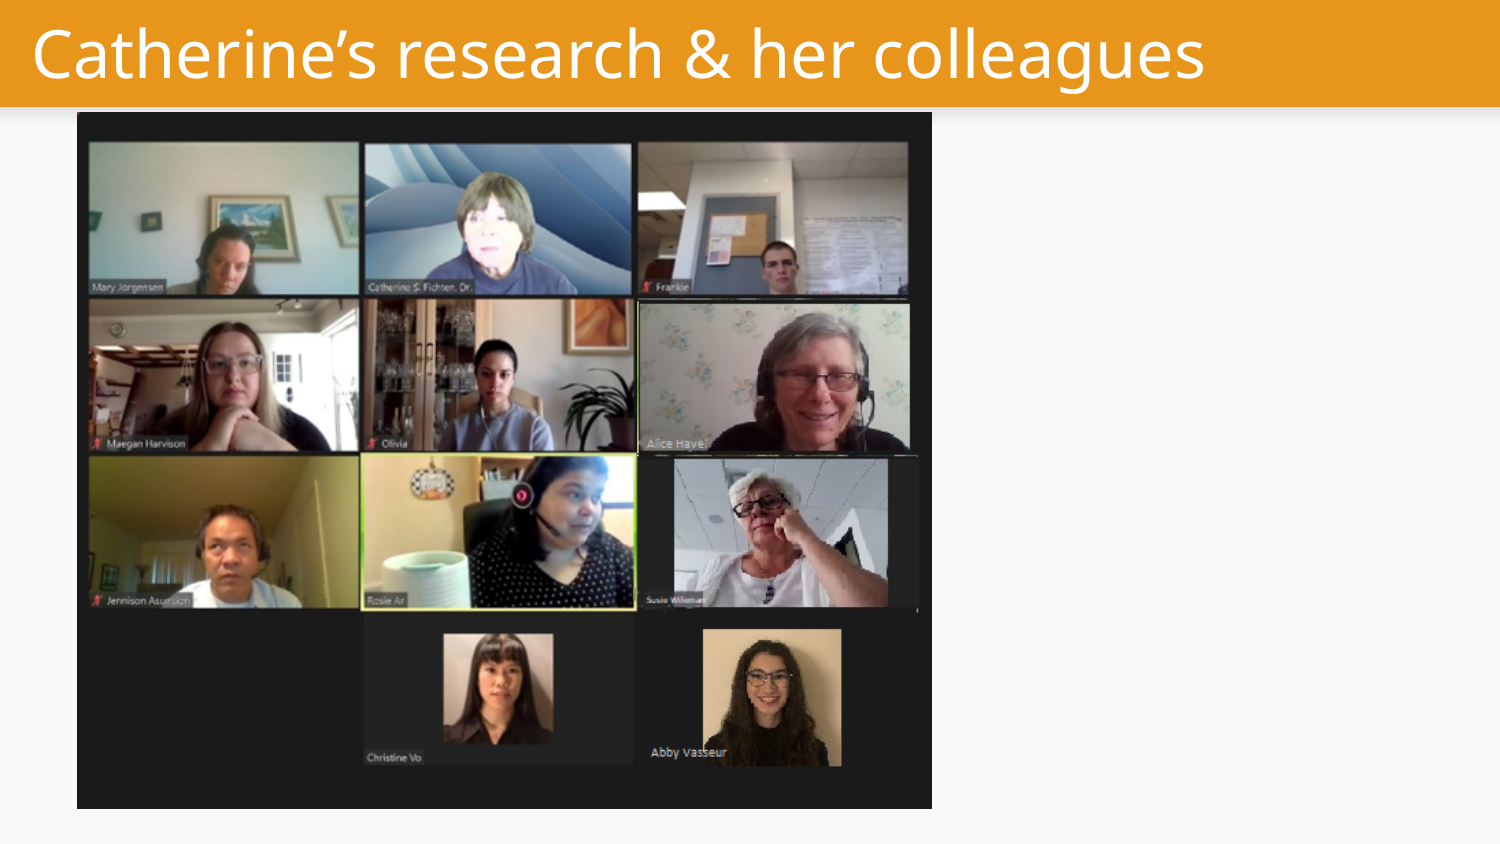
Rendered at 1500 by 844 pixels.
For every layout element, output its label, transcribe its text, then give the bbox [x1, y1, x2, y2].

title Catherine’s research & her colleagues [16, 2, 1464, 102]
picture [77, 112, 933, 809]
